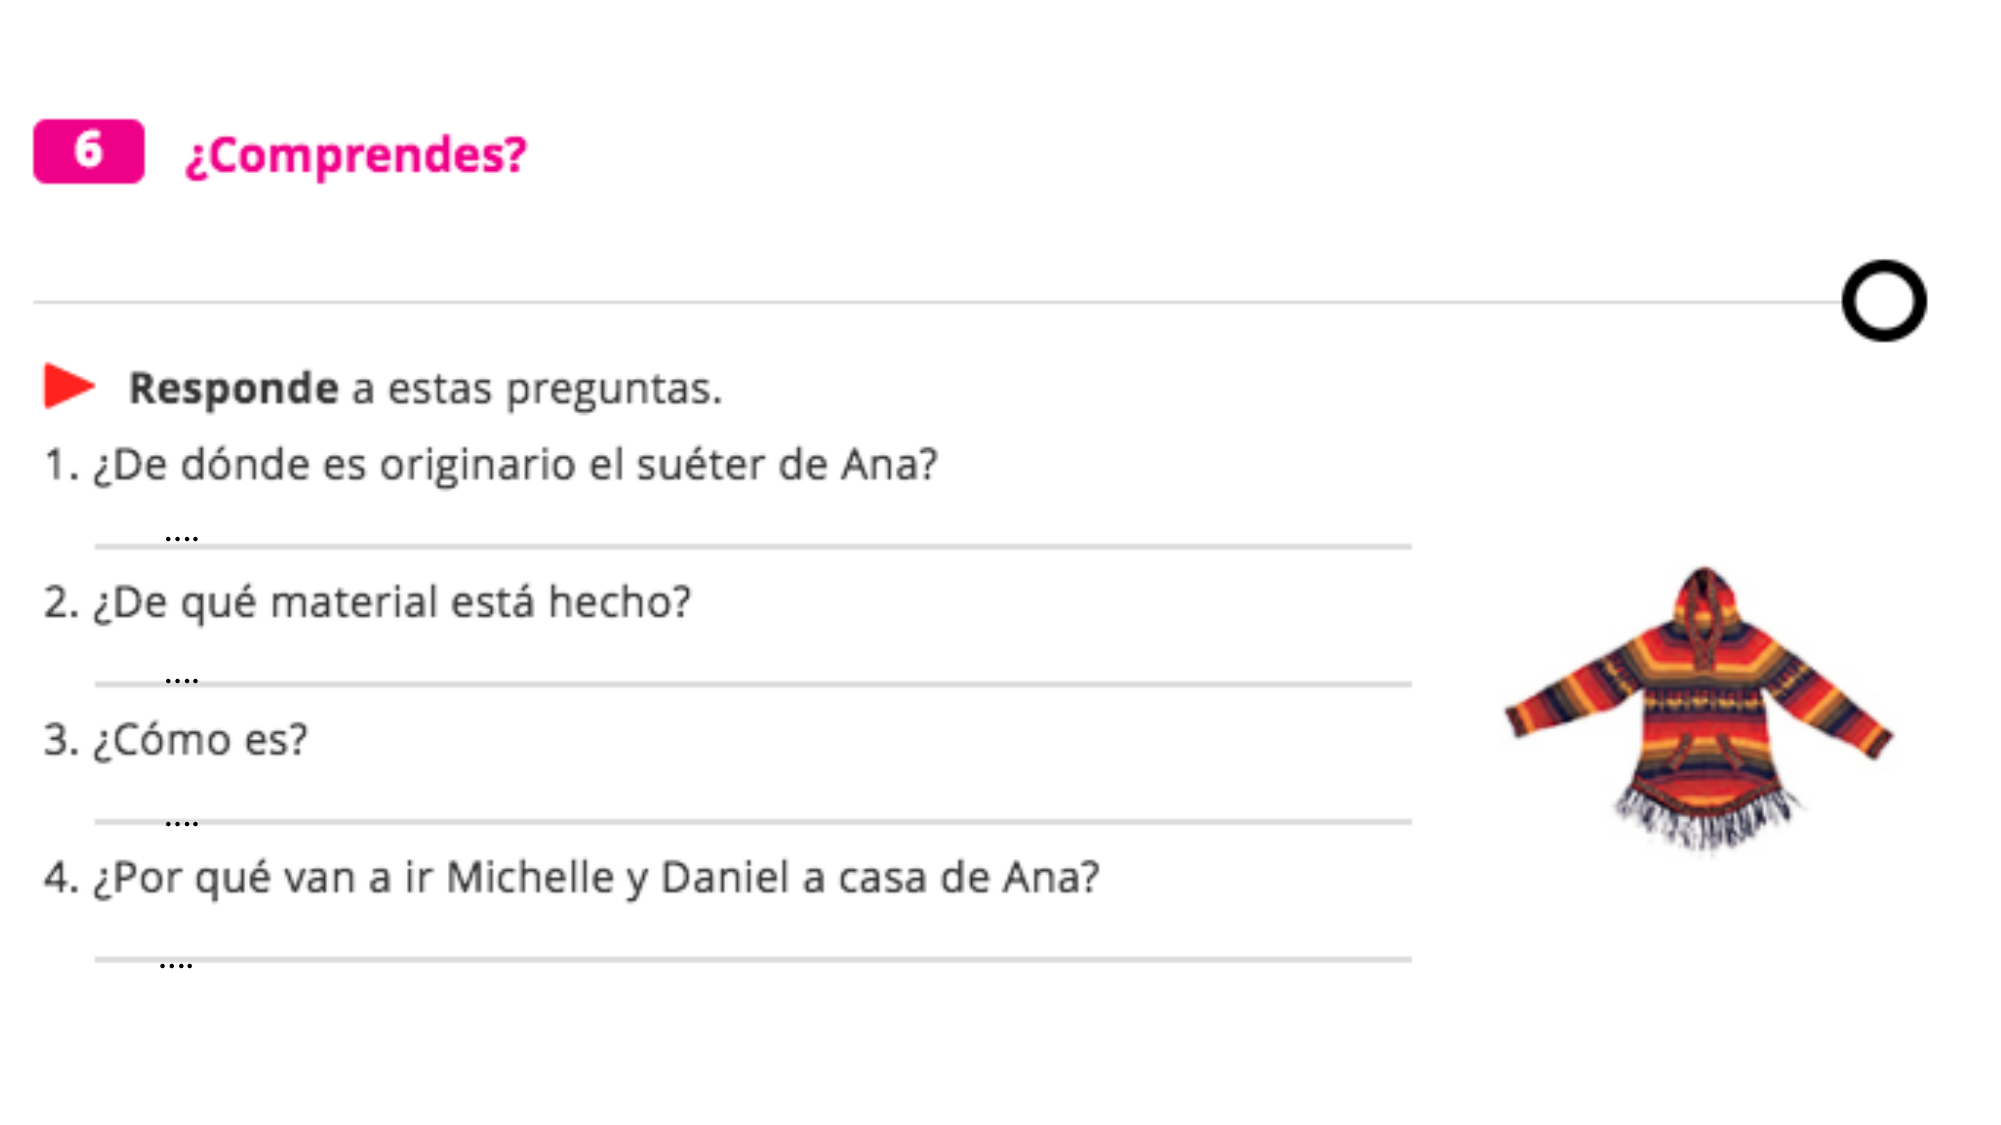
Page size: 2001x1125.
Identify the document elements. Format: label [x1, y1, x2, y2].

picture [8, 88, 1966, 1025]
